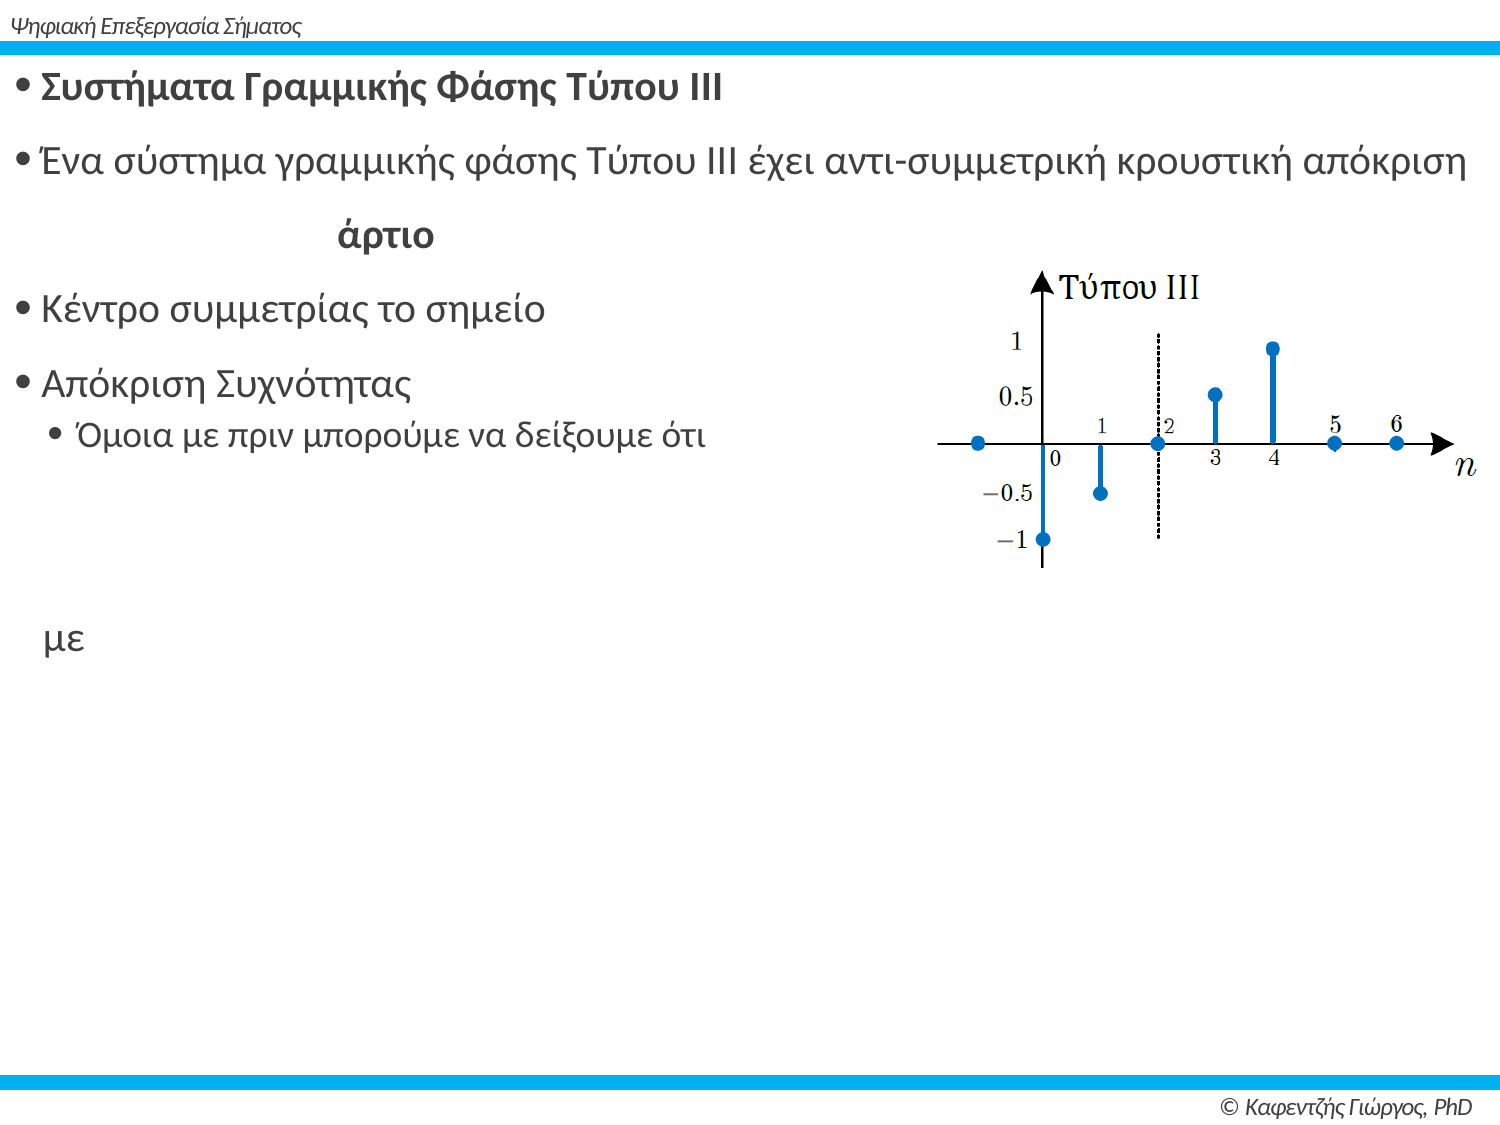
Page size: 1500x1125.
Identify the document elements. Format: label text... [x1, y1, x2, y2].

text_box [0, 41, 1500, 55]
title Ψηφιακή Επεξεργασία Σήματος [0, 19, 1484, 41]
text_box © Καφεντζής Γιώργος, PhD [0, 1098, 1484, 1125]
text_box [0, 1075, 1500, 1090]
picture [932, 265, 1485, 577]
